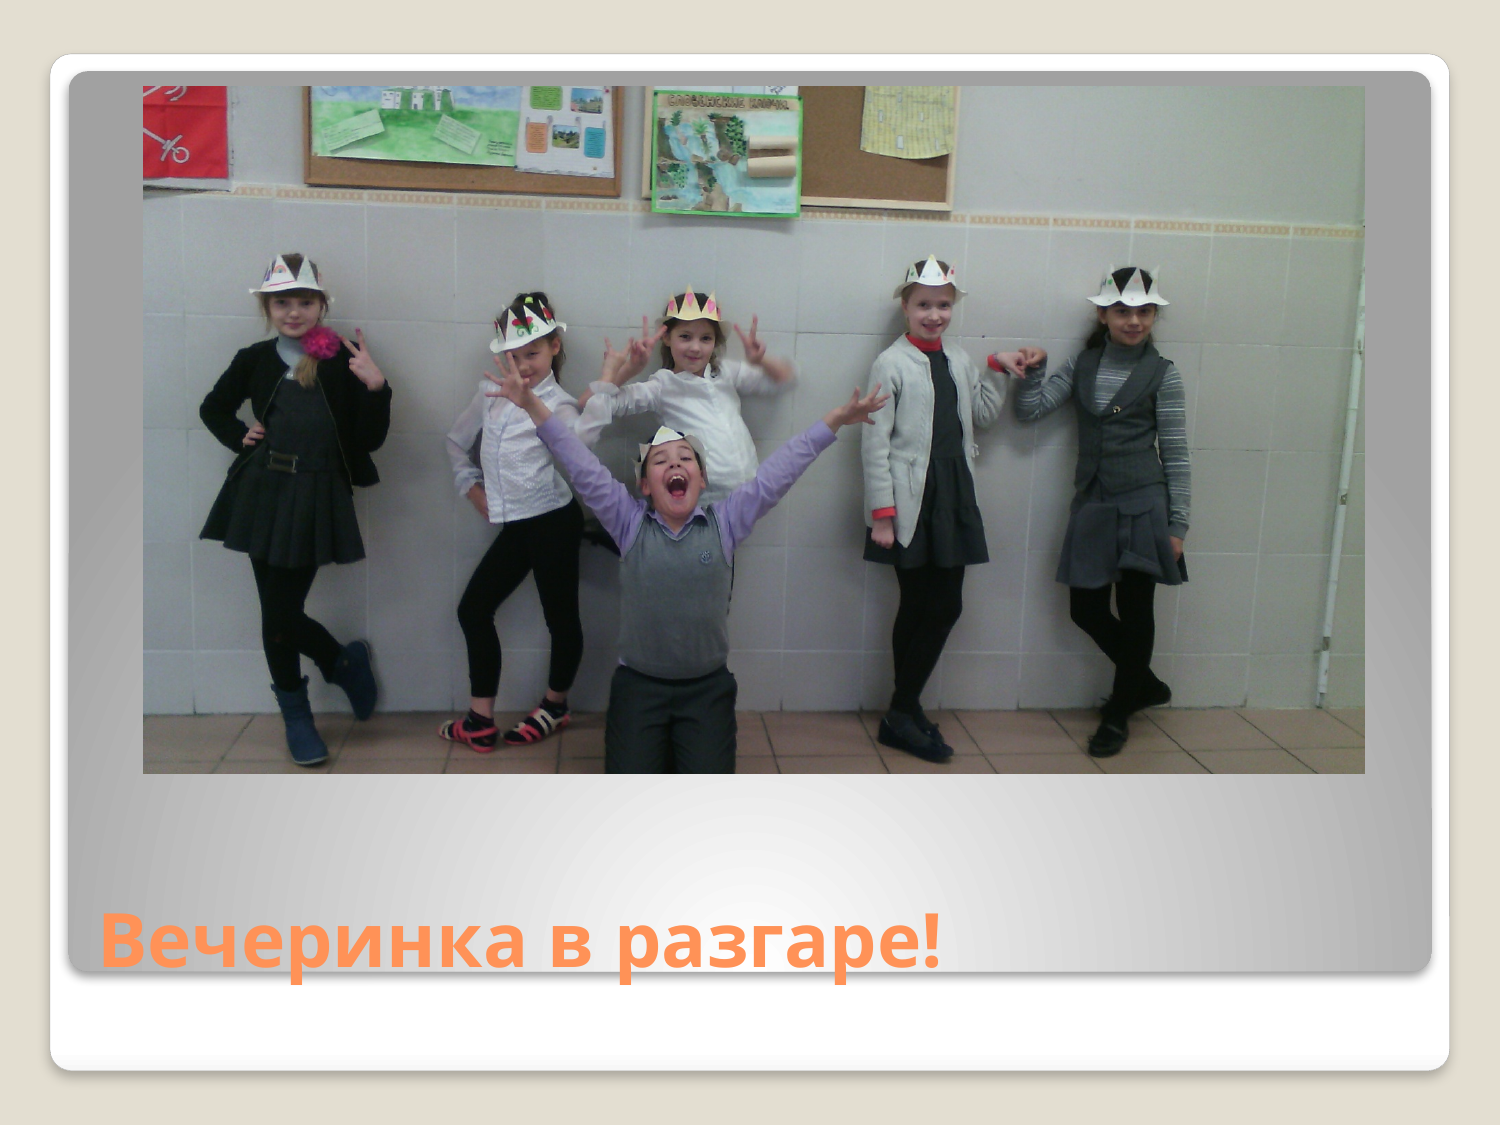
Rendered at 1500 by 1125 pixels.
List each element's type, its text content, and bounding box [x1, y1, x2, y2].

title Вечеринка в разгаре! [82, 817, 1425, 991]
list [142, 86, 1365, 775]
